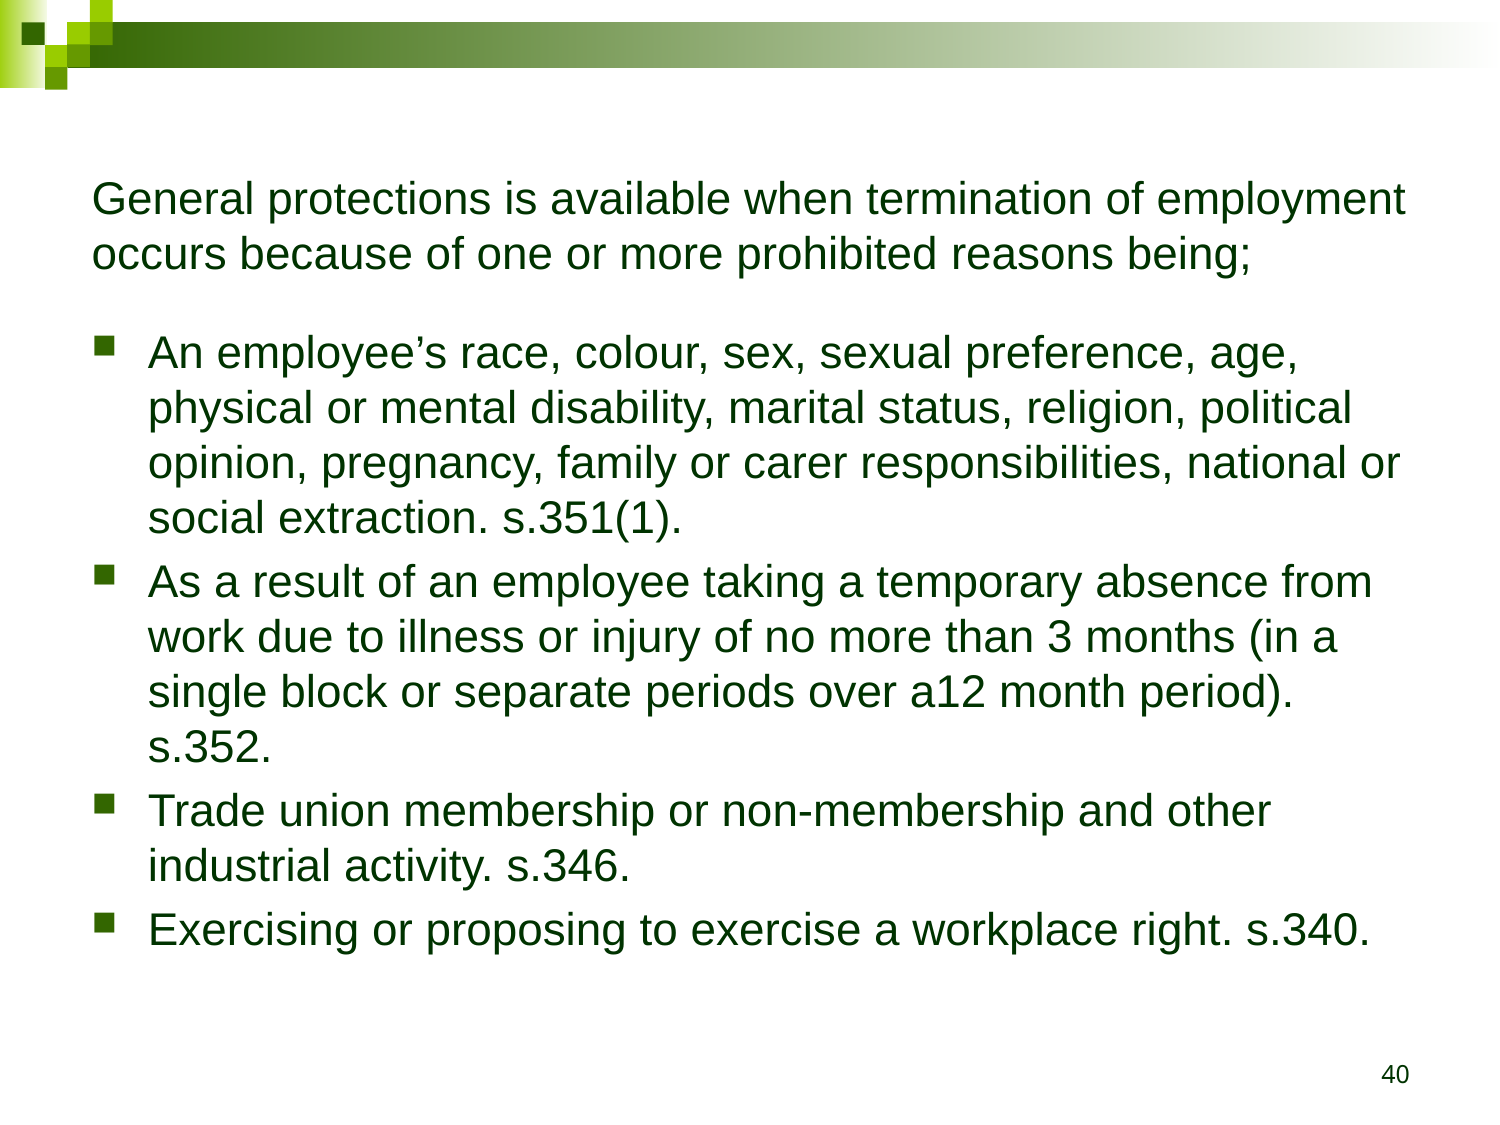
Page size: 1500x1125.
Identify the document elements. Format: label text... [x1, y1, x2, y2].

list General protections is available when termination of employment occurs because of one or more prohibited reasons being; An employee’s race, colour, sex, sexual preference, age, physical or mental disability, marital status, religion, political opinion, pregnancy, family or carer responsibilities, national or social extraction. s.351(1). As a result of an employee taking a temporary absence from work due to illness or injury of no more than 3 months (in a single block or separate periods over a12 month period). s.352. Trade union membership or non-membership and other industrial activity. s.346. Exercising or proposing to exercise a workplace right. s.340. [76, 160, 1427, 1012]
slide_number 40 [1074, 1025, 1425, 1100]
